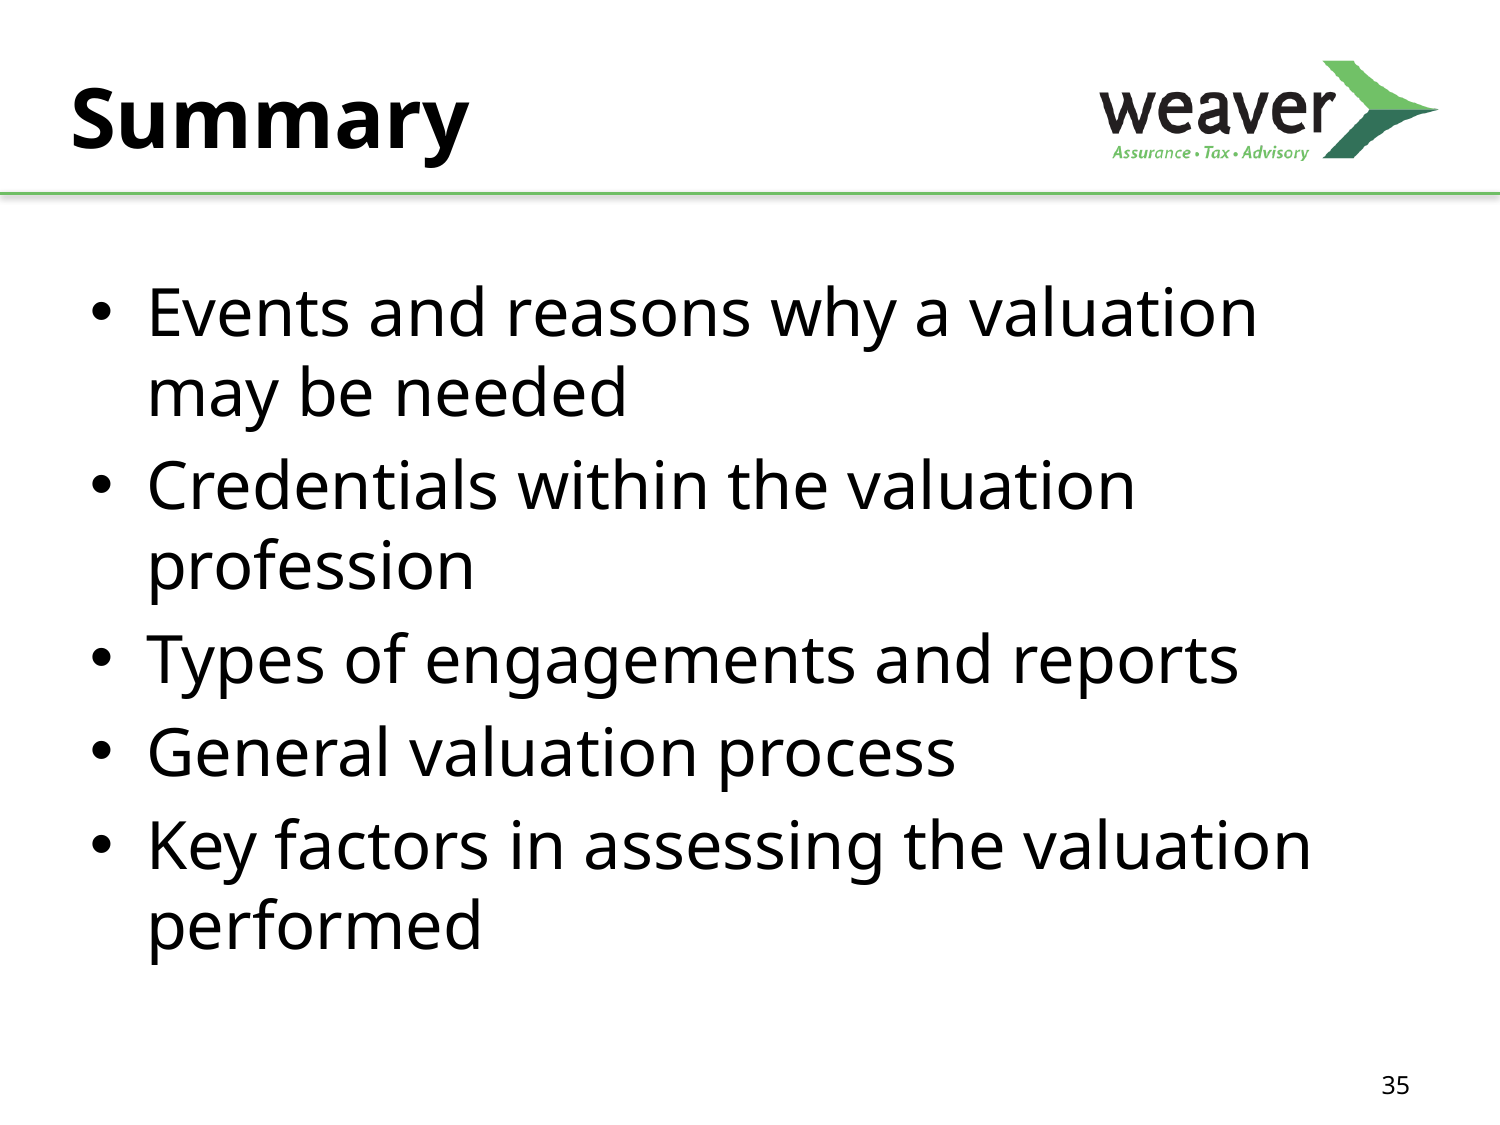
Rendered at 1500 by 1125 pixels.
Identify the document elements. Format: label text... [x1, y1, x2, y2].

title Summary [55, 58, 1075, 177]
slide_number 35 [1074, 1062, 1425, 1103]
list Events and reasons why a valuation may be needed Credentials within the valuation profession Types of engagements and reports General valuation process Key factors in assessing the valuation performed [75, 262, 1425, 1005]
